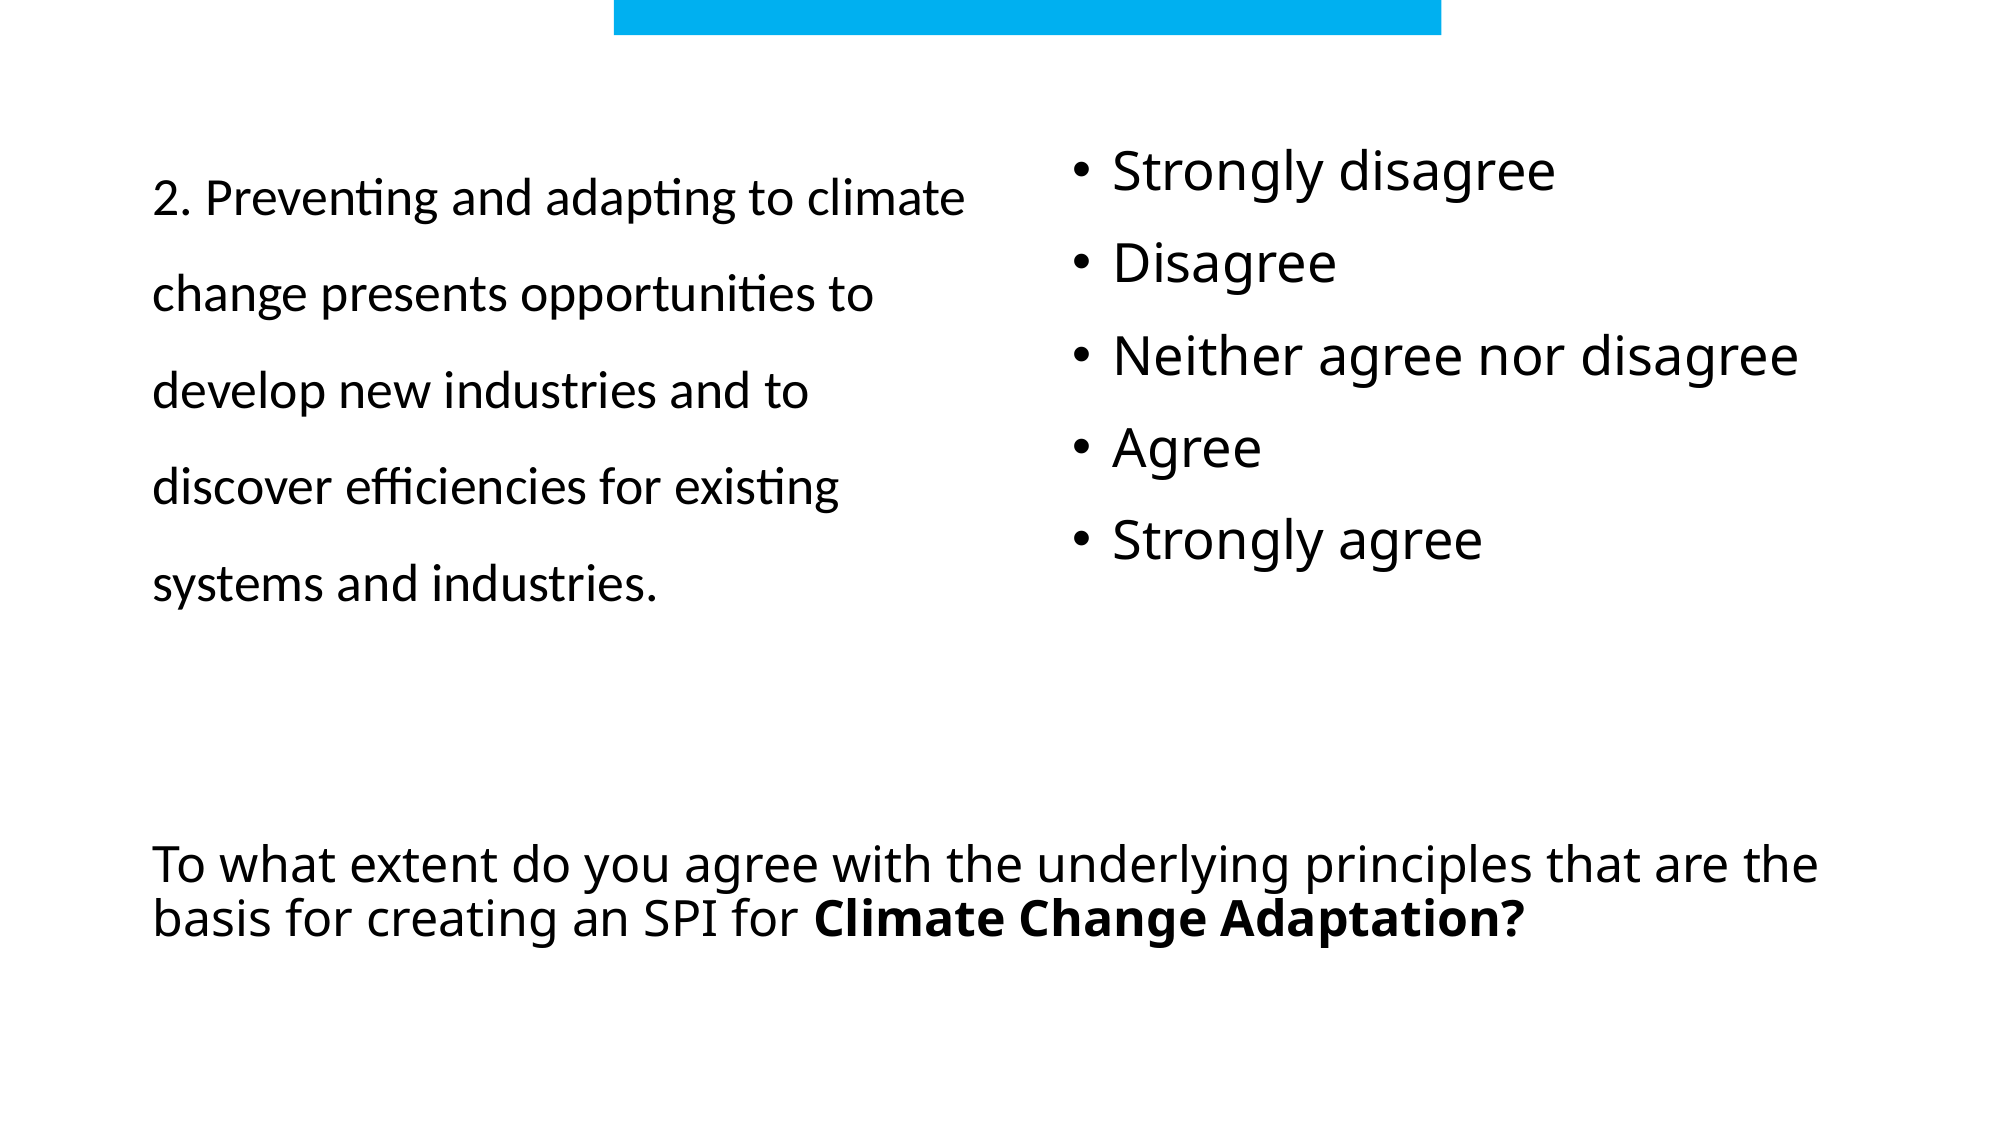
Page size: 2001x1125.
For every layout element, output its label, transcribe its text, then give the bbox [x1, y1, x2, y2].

list Strongly disagree Disagree Neither agree nor disagree Agree Strongly agree [1057, 121, 1863, 689]
list 2. Preventing and adapting to climate change presents opportunities to develop new industries and to discover efficiencies for existing systems and industries. [137, 121, 988, 689]
title To what extent do you agree with the underlying principles that are the basis for creating an SPI for Climate Change Adaptation? [137, 798, 1863, 989]
